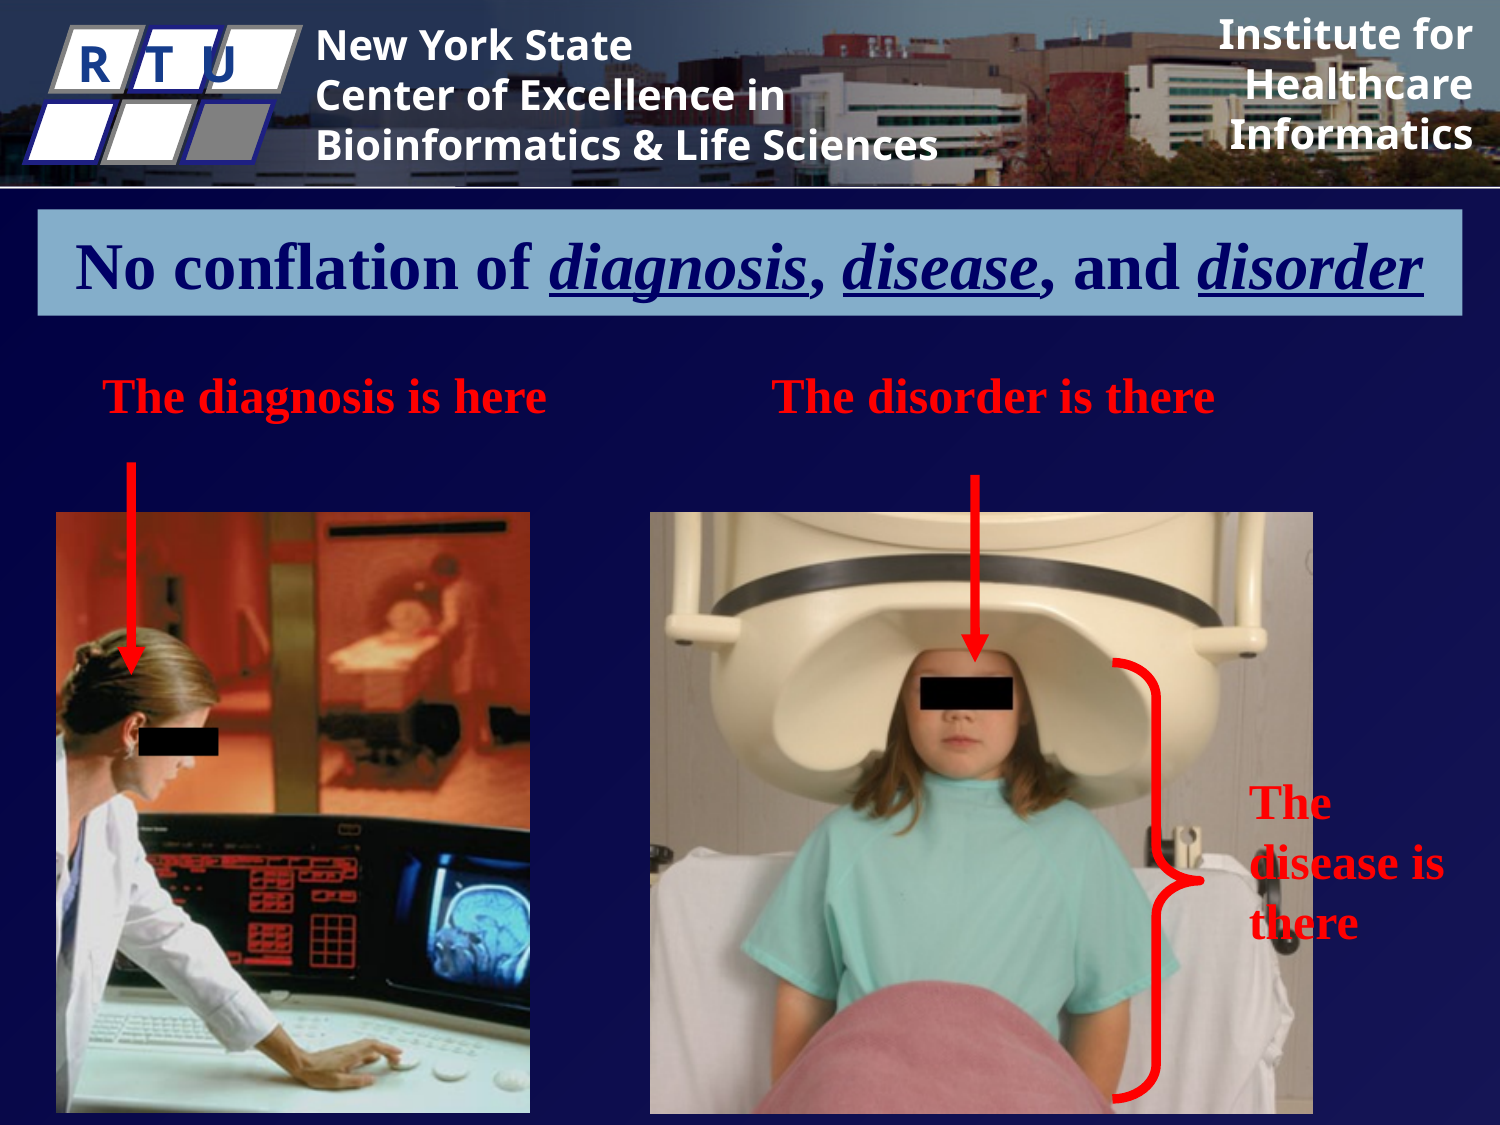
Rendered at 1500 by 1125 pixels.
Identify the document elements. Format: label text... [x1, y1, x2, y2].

text_box The disorder is there [756, 356, 1231, 431]
picture [56, 512, 530, 1113]
text_box The disease is there [1316, 762, 1500, 958]
title No conflation of diagnosis, disease, and disorder [37, 209, 1463, 316]
picture [0, 0, 1500, 186]
text_box The diagnosis is here [87, 356, 563, 431]
picture [649, 512, 1313, 1114]
